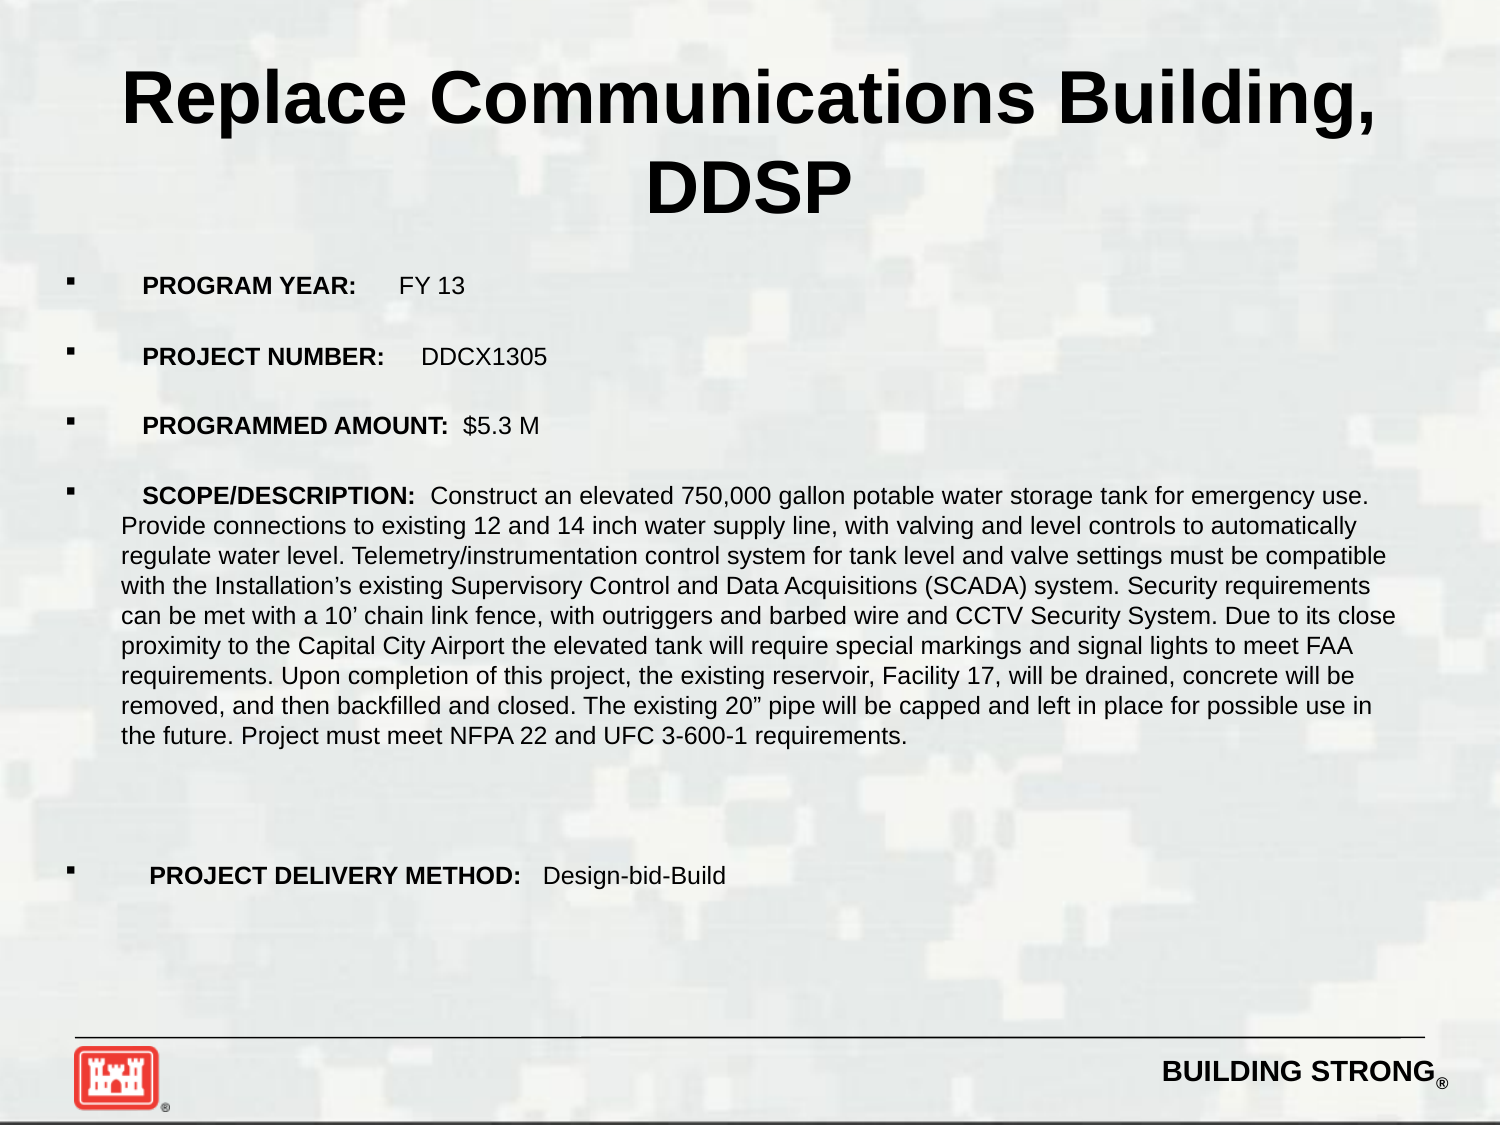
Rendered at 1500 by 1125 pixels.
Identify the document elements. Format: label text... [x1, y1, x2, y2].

title Replace Communications Building, DDSP [74, 44, 1426, 233]
picture [0, 0, 1500, 1125]
list PROGRAM YEAR: FY 13 PROJECT NUMBER: DDCX1305 PROGRAMMED AMOUNT: $5.3 M SCOPE/DESCRIPTION: Construct an elevated 750,000 gallon potable water storage tank for emergency use. Provide connections to existing 12 and 14 inch water supply line, with valving and level controls to automatically regulate water level. Telemetry/instrumentation control system for tank level and valve settings must be compatible with the Installation’s existing Supervisory Control and Data Acquisitions (SCADA) system. Security requirements can be met with a 10’ chain link fence, with outriggers and barbed wire and CCTV Security System. Due to its close proximity to the Capital City Airport the elevated tank will require special markings and signal lights to meet FAA requirements. Upon completion of this project, the existing reservoir, Facility 17, will be drained, concrete will be removed, and then backfilled and closed. The existing 20” pipe will be capped and left in place for possible use in the future. Project must meet NFPA 22 and UFC 3-600-1 requirements. PROJECT DELIVERY METHOD: Design-bid-Build [49, 262, 1426, 988]
